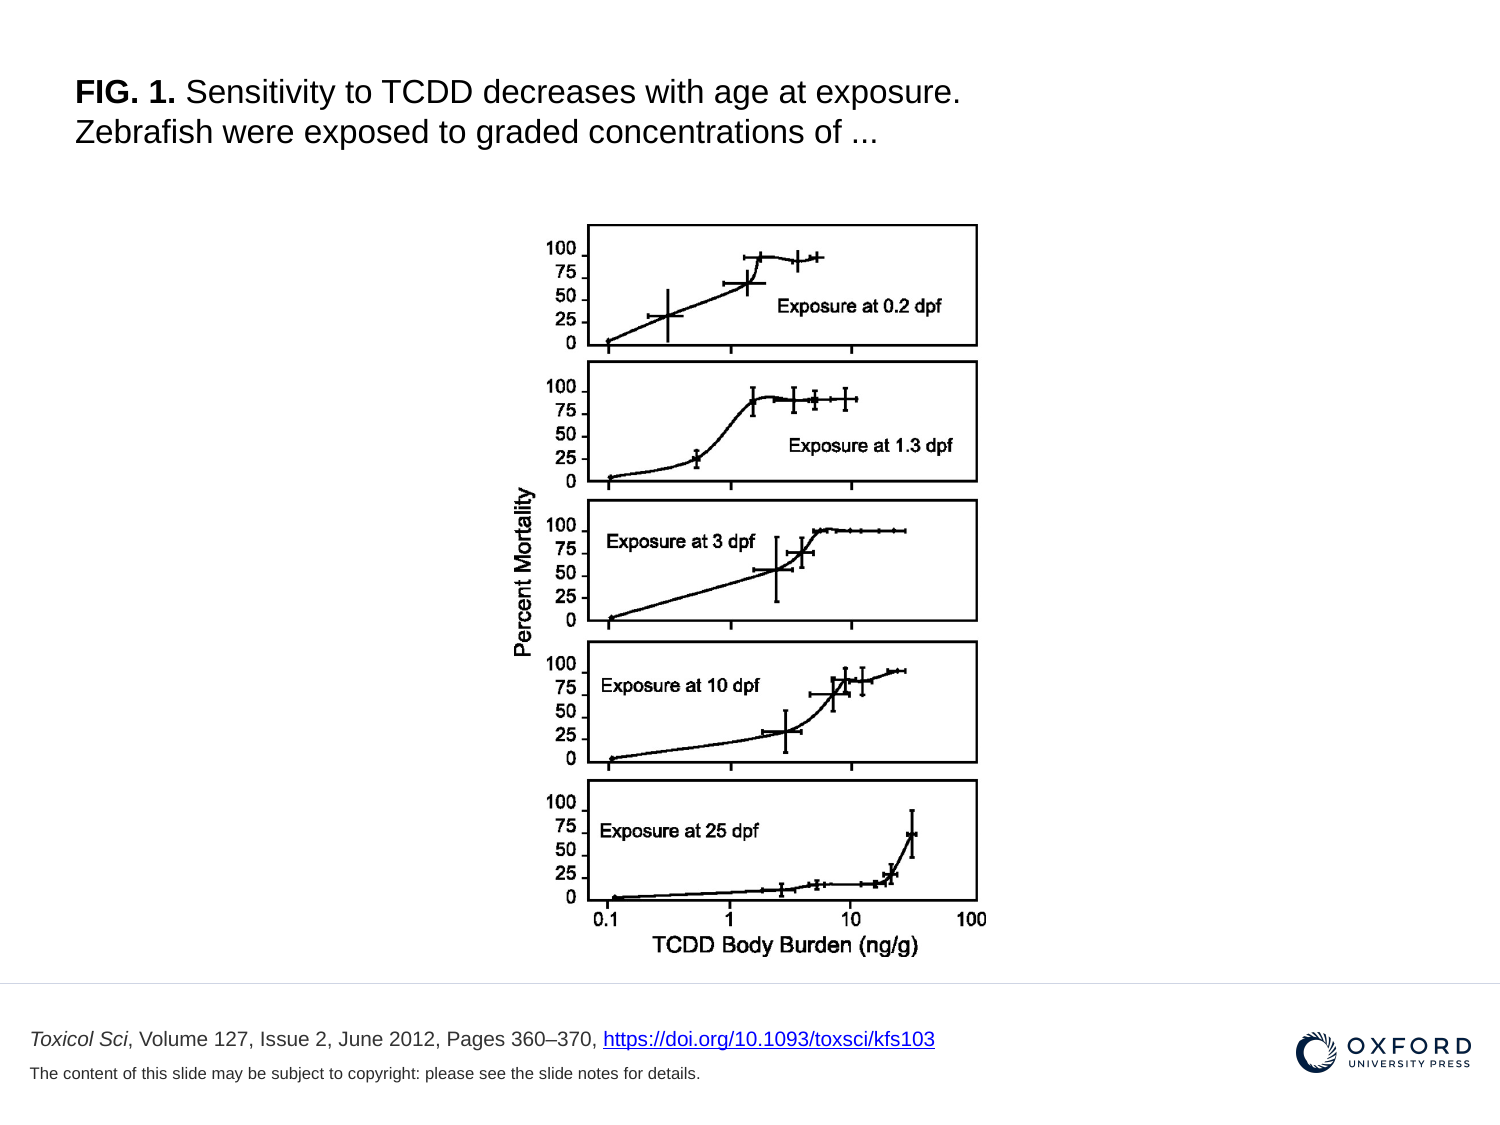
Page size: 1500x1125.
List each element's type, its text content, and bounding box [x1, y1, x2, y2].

footer Toxicol Sci, Volume 127, Issue 2, June 2012, Pages 360–370, https://doi.org/10.1093/toxsci/kfs103 The content of this slide may be subject to copyright: please see the slide notes for details. [0, 983, 1260, 1125]
picture [514, 224, 986, 957]
title FIG. 1. Sensitivity to TCDD decreases with age at exposure. Zebrafish were exposed to graded concentrations of ... [75, 69, 1078, 171]
picture [1296, 1032, 1471, 1073]
